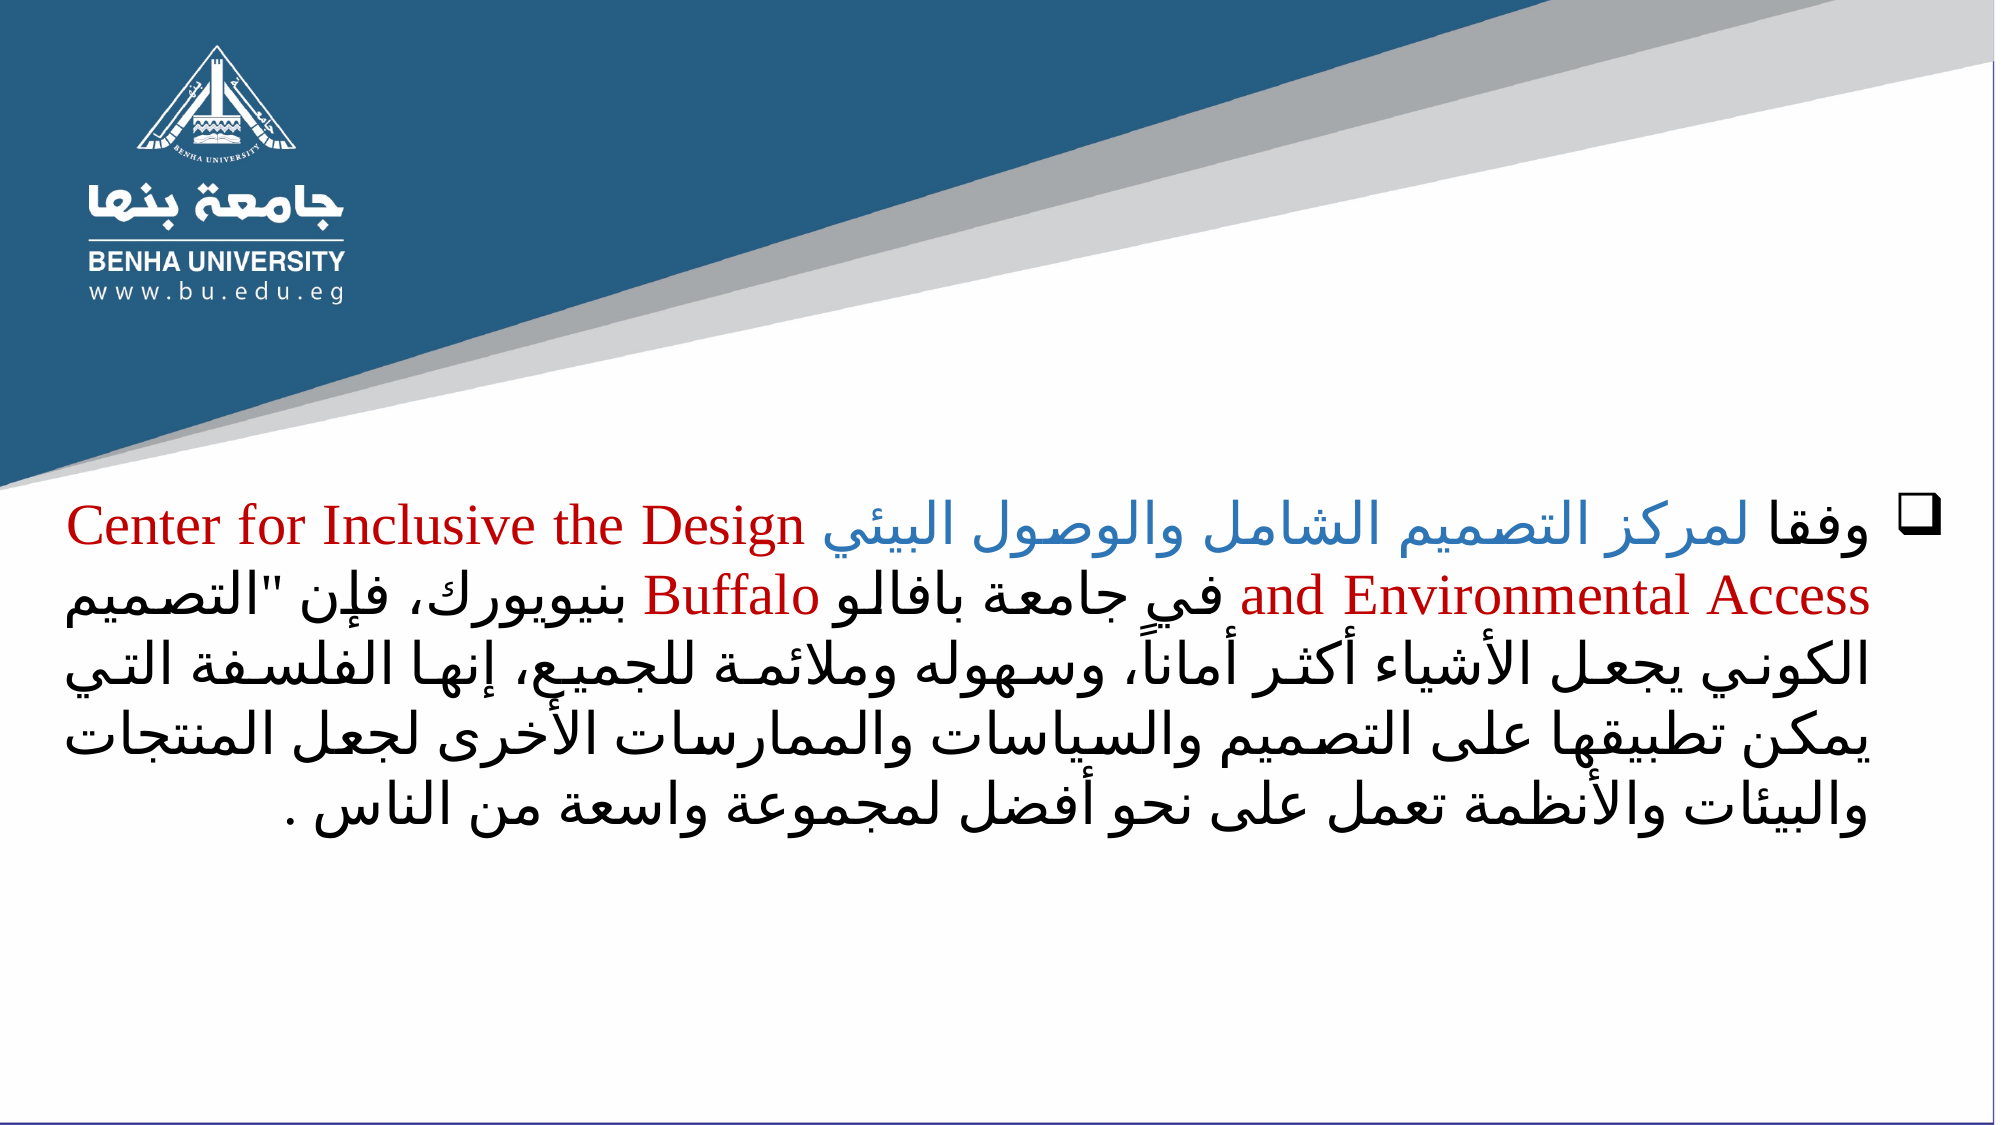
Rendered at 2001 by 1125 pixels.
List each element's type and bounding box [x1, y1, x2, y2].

list [0, 0, 2000, 1125]
